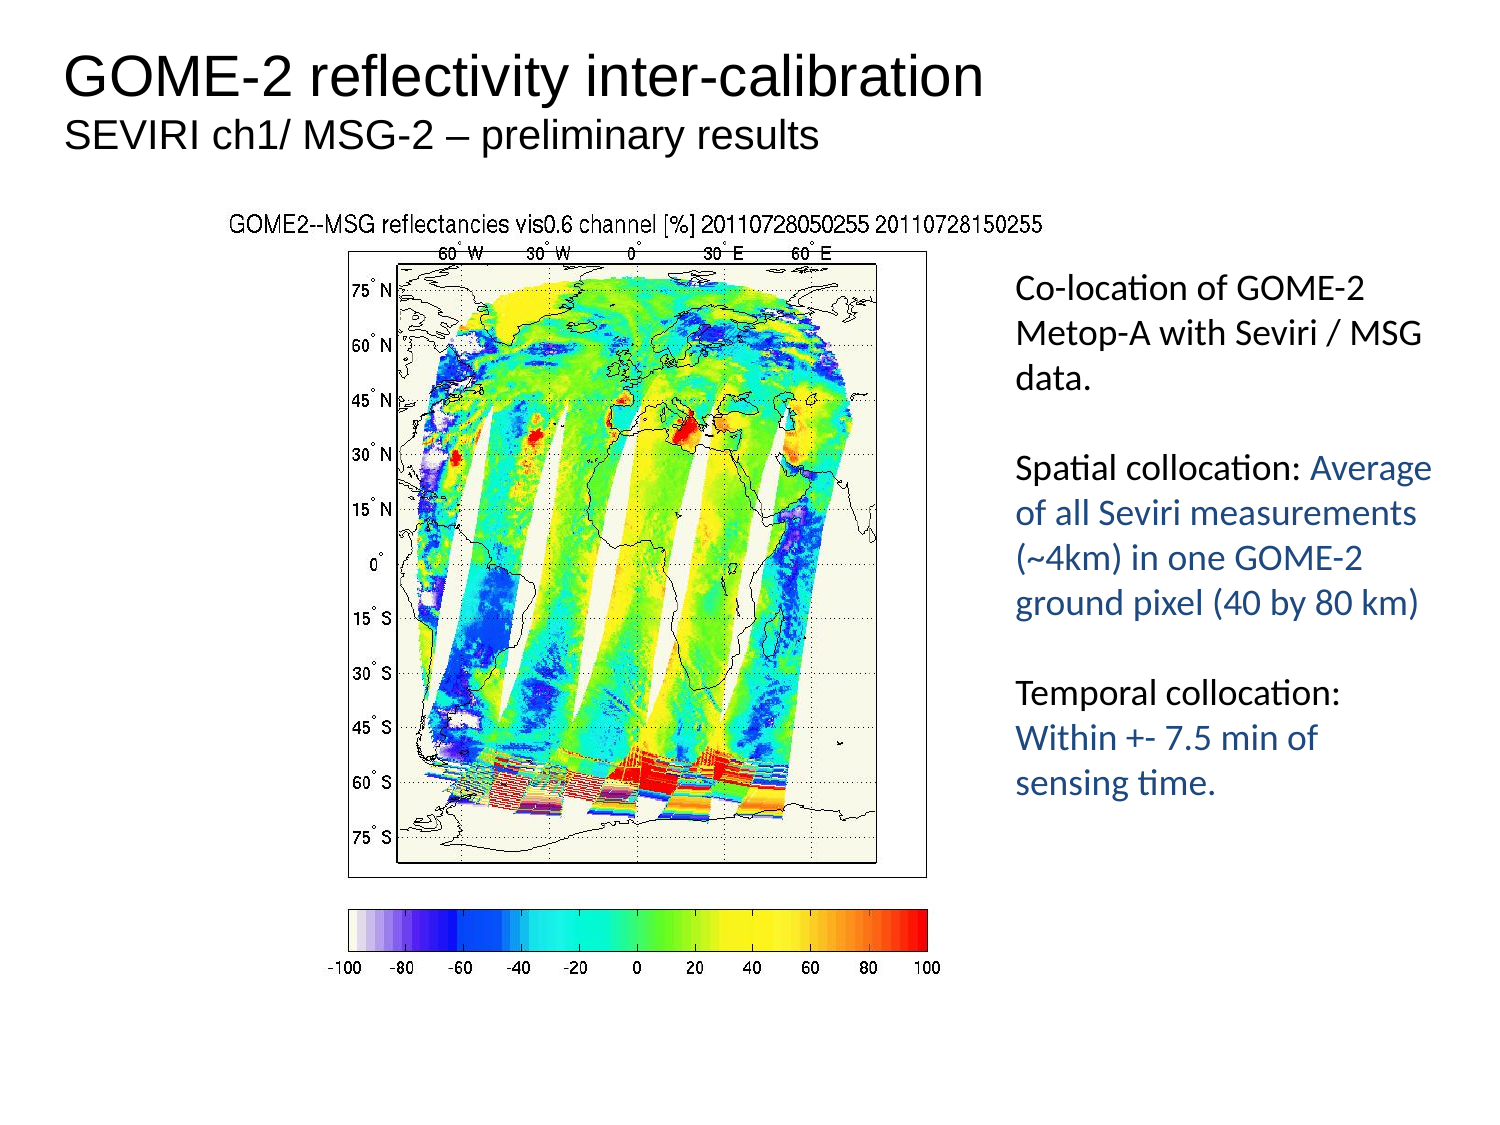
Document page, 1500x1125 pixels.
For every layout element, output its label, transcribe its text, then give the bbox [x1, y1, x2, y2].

text_box GOME-2 reflectivity inter-calibration SEVIRI ch1/ MSG-2 – preliminary results [49, 30, 1435, 169]
text_box Co-location of GOME-2 Metop-A with Seviri / MSG data. Spatial collocation: Average of all Seviri measurements (~4km) in one GOME-2 ground pixel (40 by 80 km) Temporal collocation: Within +- 7.5 min of sensing time. [1176, 255, 1451, 946]
picture [62, 184, 1171, 1085]
